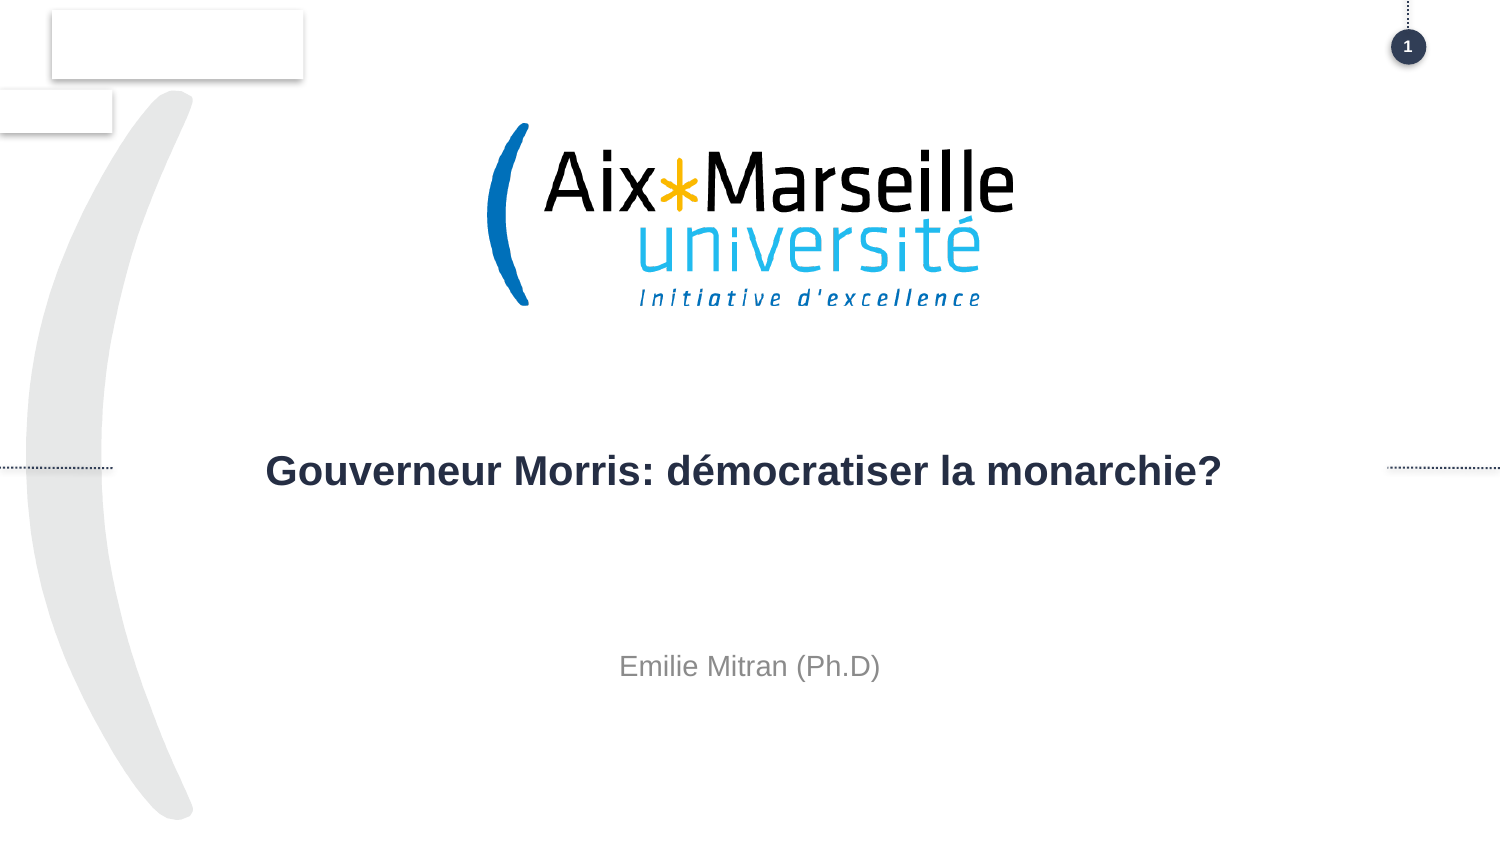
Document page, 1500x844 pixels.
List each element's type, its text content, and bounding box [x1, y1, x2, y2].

title Gouverneur Morris: démocratiser la monarchie? [112, 289, 1388, 648]
slide_number 1 [1370, 36, 1446, 55]
picture [487, 123, 1013, 289]
subtitle Emilie Mitran (Ph.D) [225, 647, 1275, 741]
